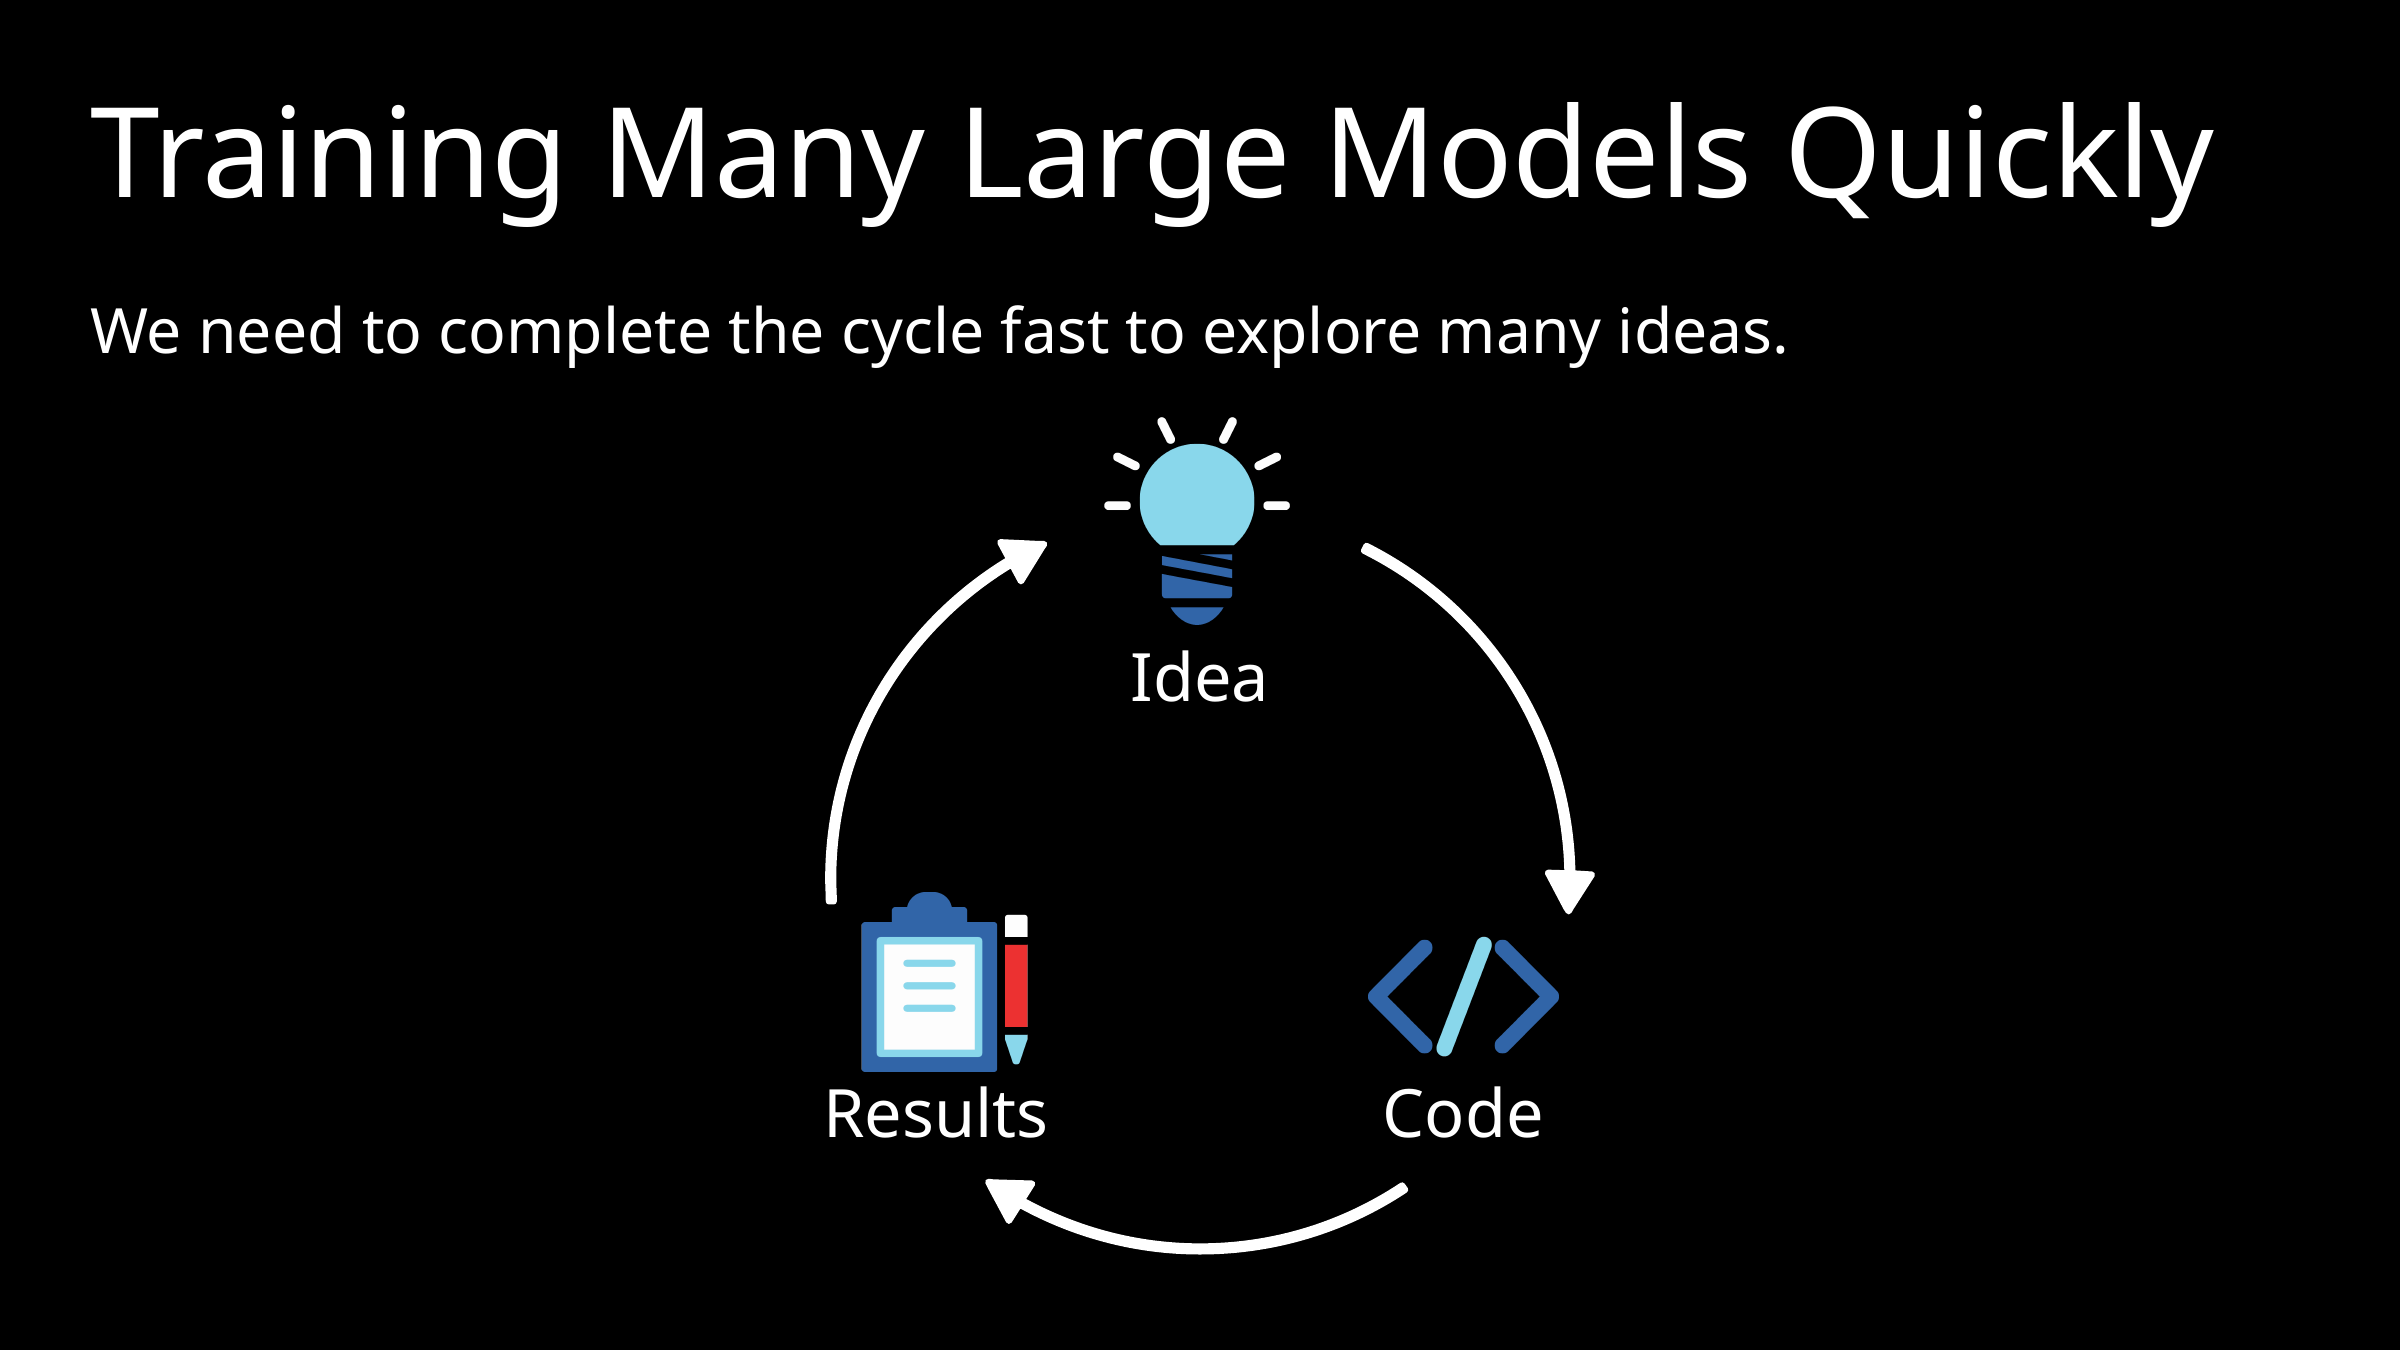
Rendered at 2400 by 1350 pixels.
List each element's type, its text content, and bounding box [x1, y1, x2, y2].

text_box [1364, 545, 1592, 901]
title Training Many Large Models Quickly [75, 75, 2325, 255]
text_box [1313, 901, 1614, 1160]
text_box [828, 542, 1045, 892]
list We need to complete the cycle fast to explore many ideas. [75, 285, 2325, 386]
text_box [786, 892, 1087, 1160]
text_box [988, 1181, 1406, 1252]
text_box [1059, 415, 1341, 723]
